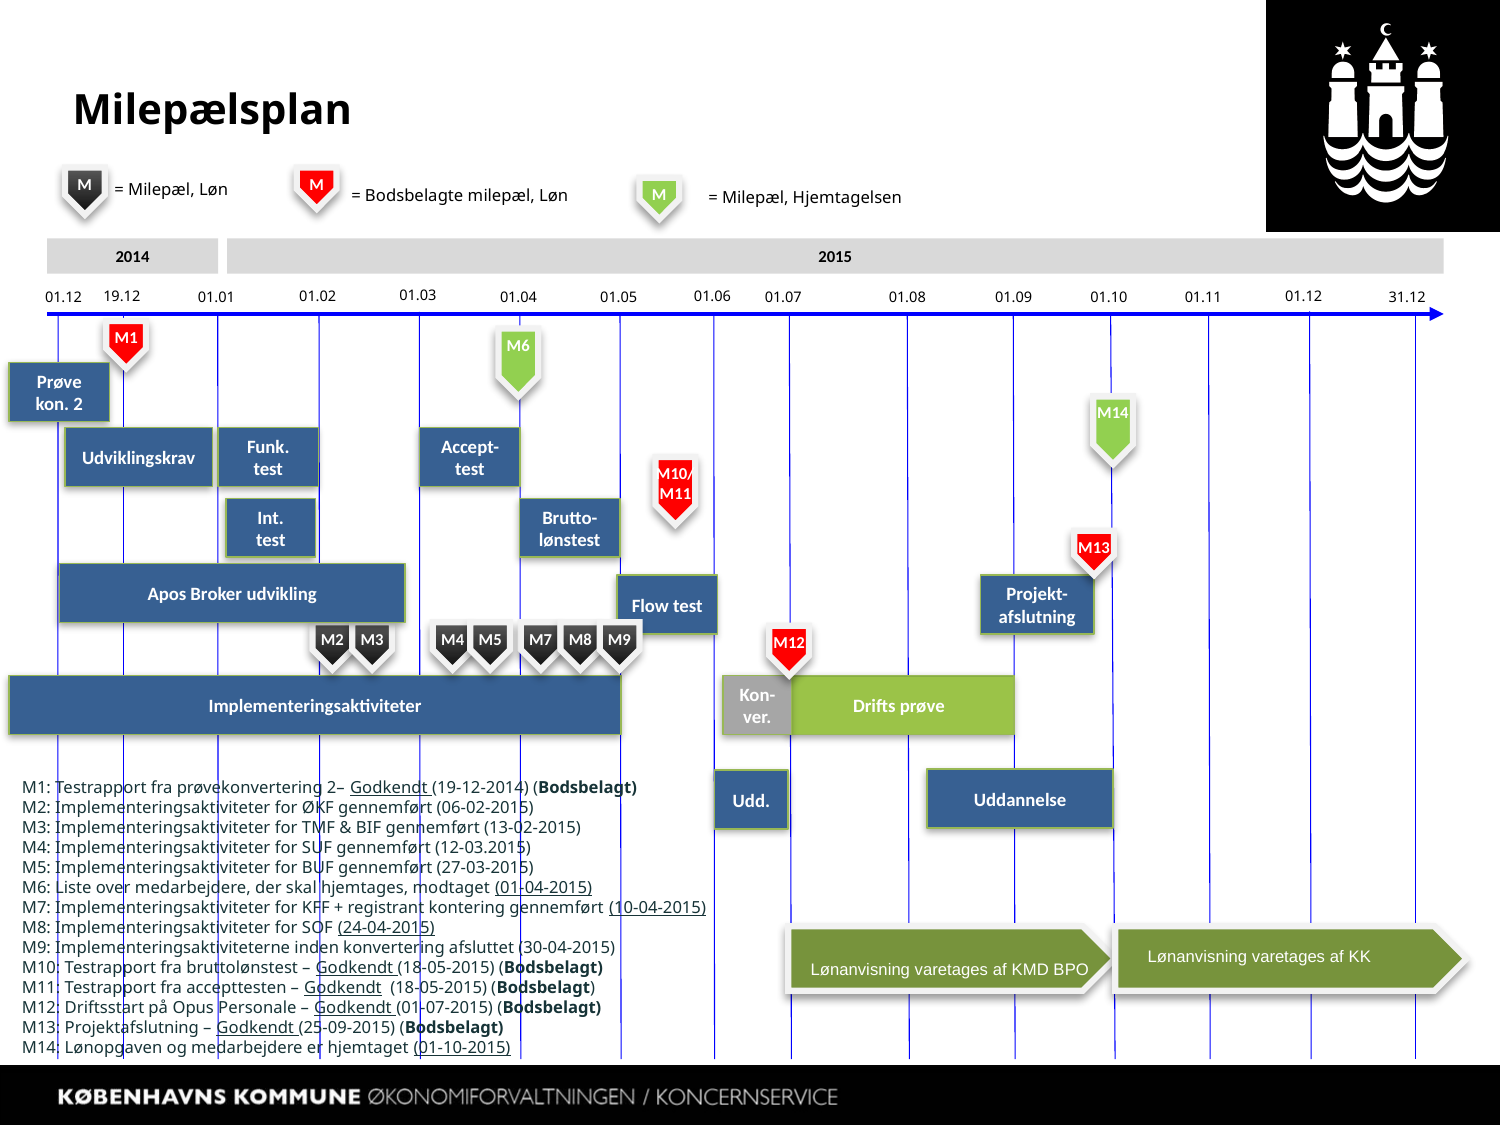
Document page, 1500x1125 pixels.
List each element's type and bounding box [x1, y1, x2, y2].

picture [1266, 0, 1500, 232]
text_box [6, 74, 1465, 1069]
picture [0, 1064, 1500, 1125]
